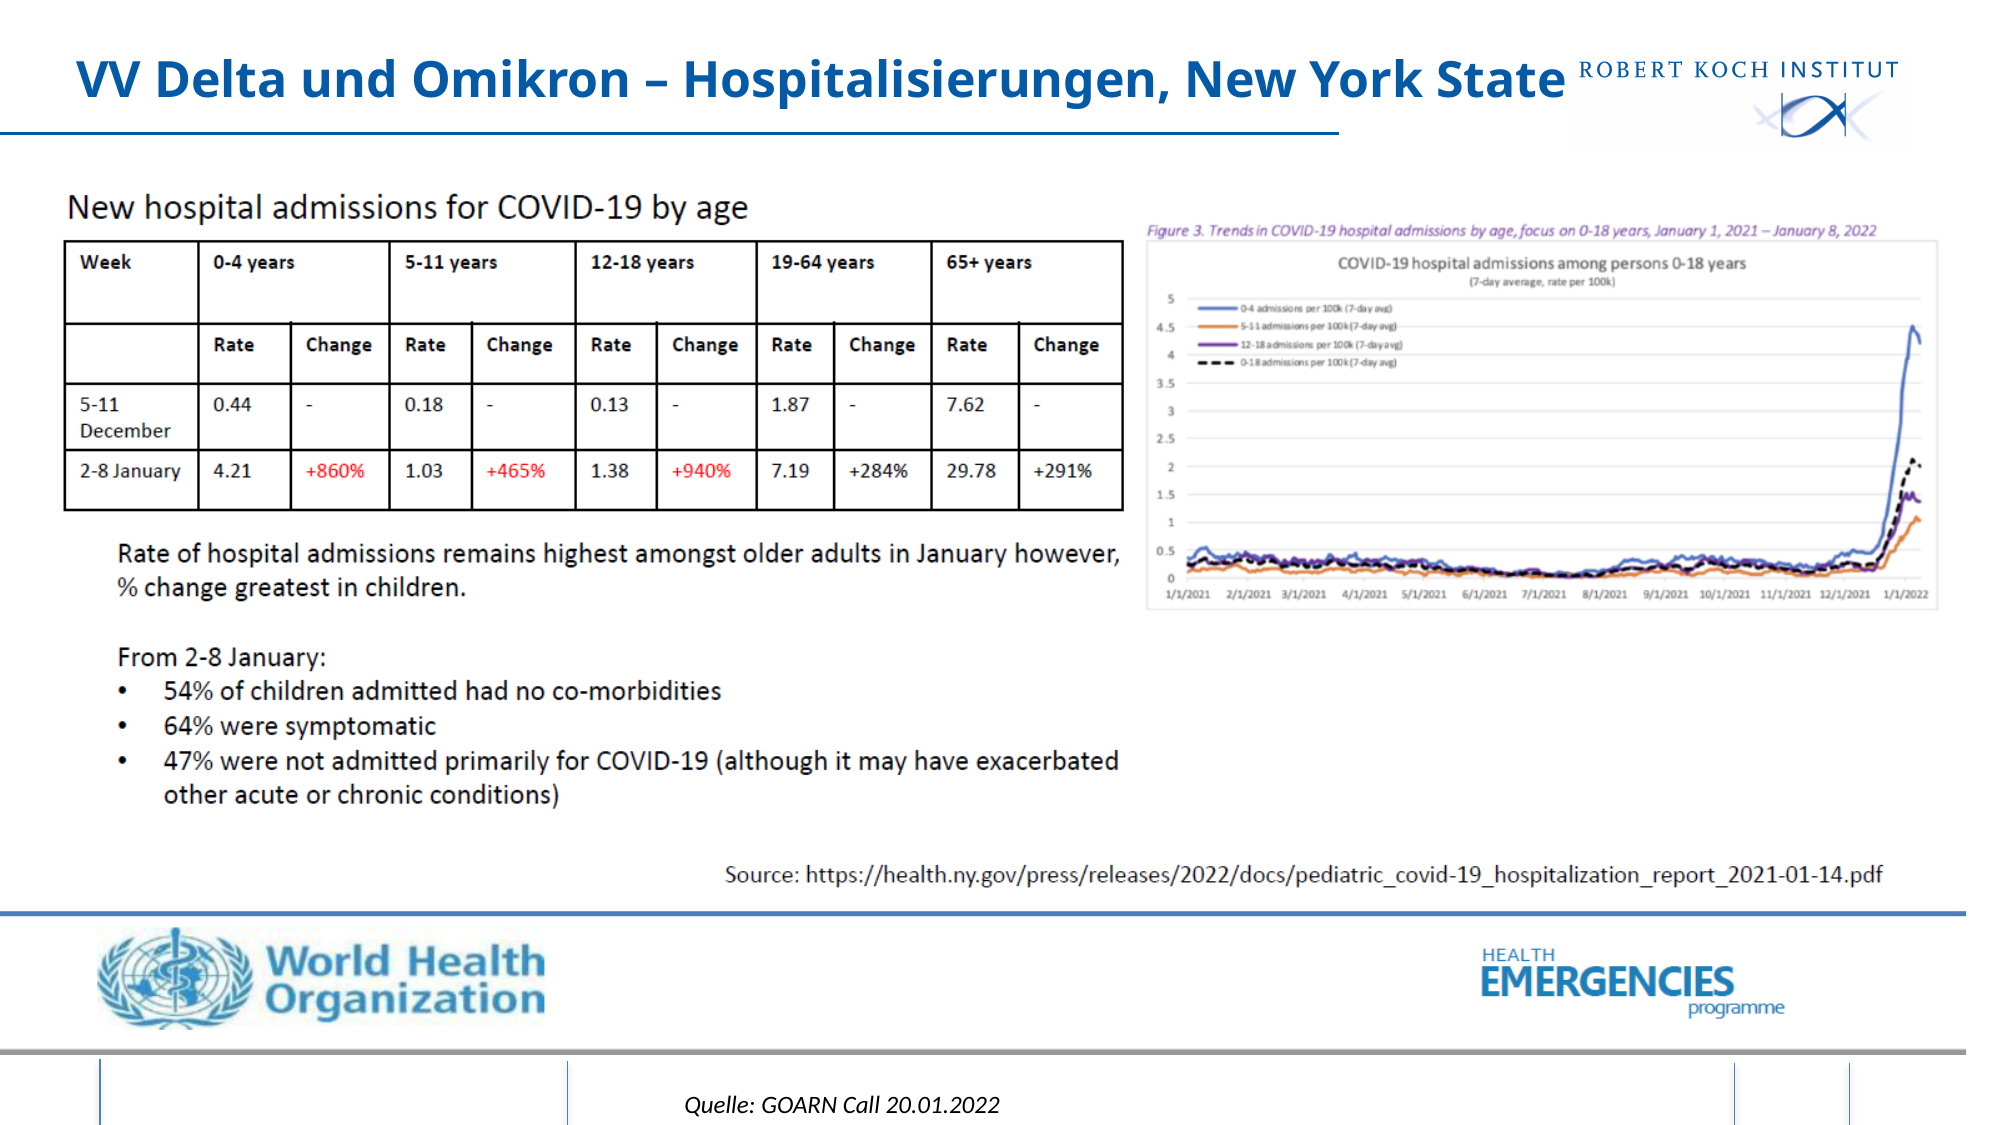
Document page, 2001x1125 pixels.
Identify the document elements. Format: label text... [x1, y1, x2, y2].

title VV Delta und Omikron – Hospitalisierungen, New York State [76, 24, 1823, 130]
picture [0, 157, 1967, 1055]
picture [1571, 53, 1907, 152]
text_box Quelle: GOARN Call 20.01.2022 [669, 1081, 1271, 1125]
